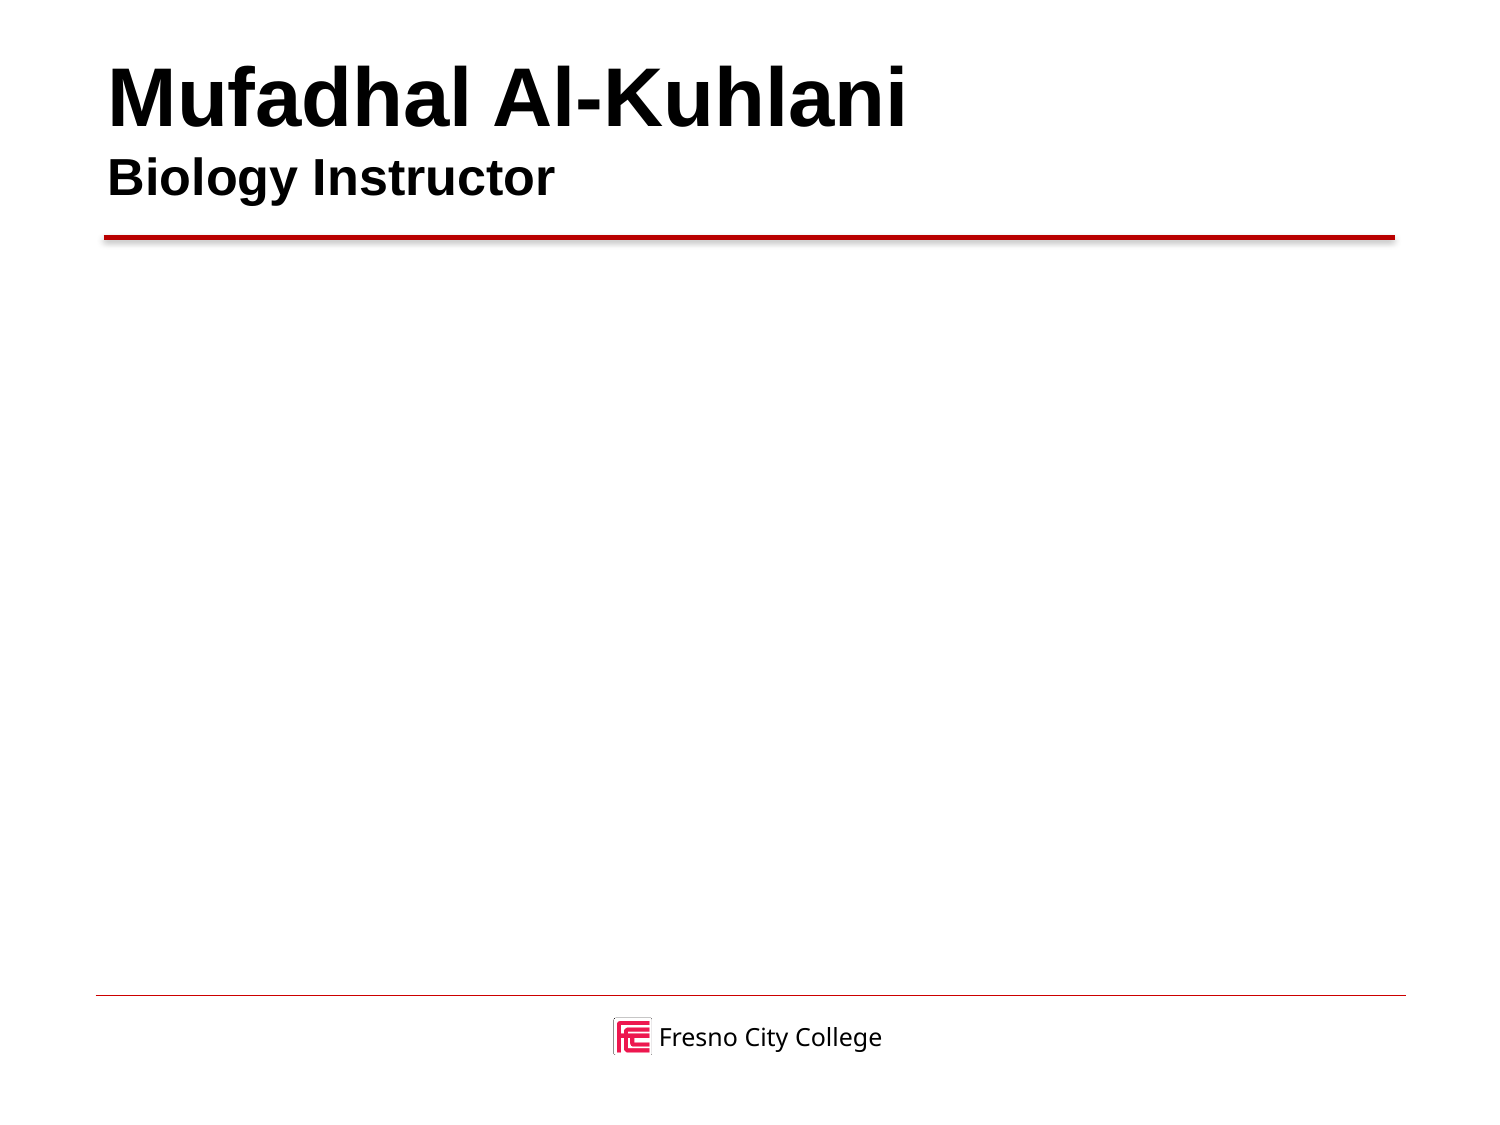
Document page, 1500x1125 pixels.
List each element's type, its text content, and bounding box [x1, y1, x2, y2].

title Mufadhal Al-Kuhlani Biology Instructor [92, 57, 1406, 213]
picture [613, 1017, 652, 1055]
